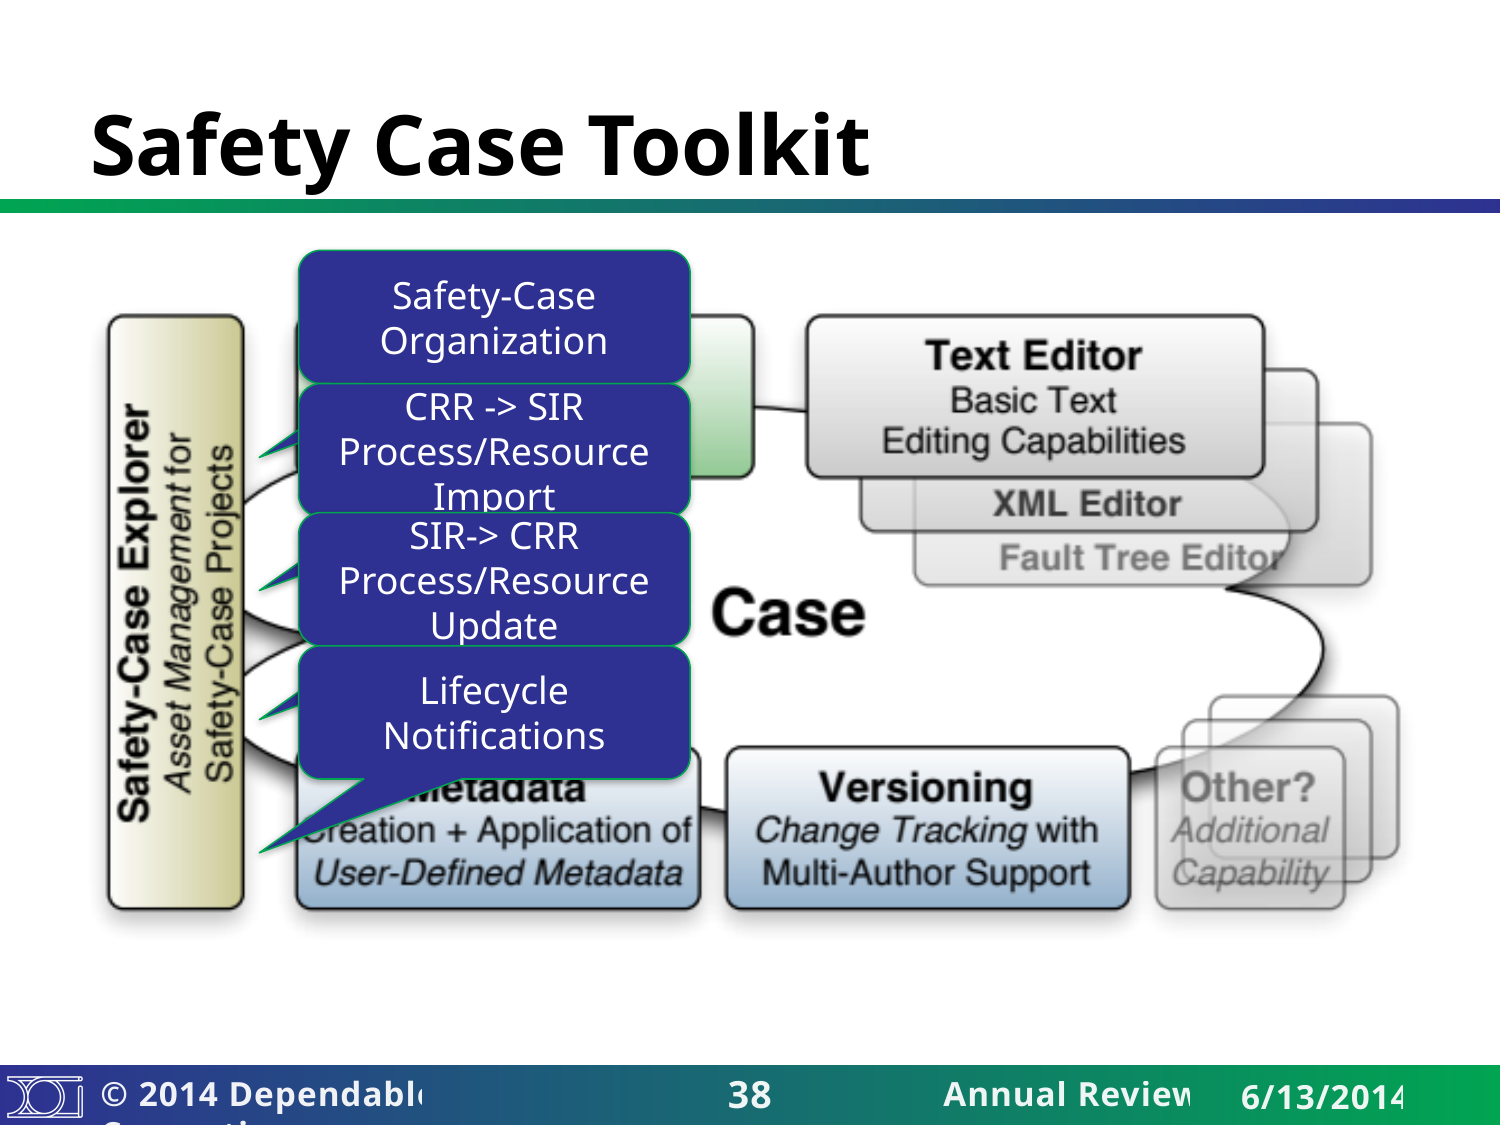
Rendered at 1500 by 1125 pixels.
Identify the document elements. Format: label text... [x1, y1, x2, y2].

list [74, 237, 1426, 1006]
slide_number 38 [690, 1066, 810, 1125]
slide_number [1217, 1066, 1425, 1125]
footer Annual Review [810, 1066, 1217, 1125]
title Safety Case Toolkit [0, 0, 1500, 200]
picture [7, 1076, 83, 1118]
